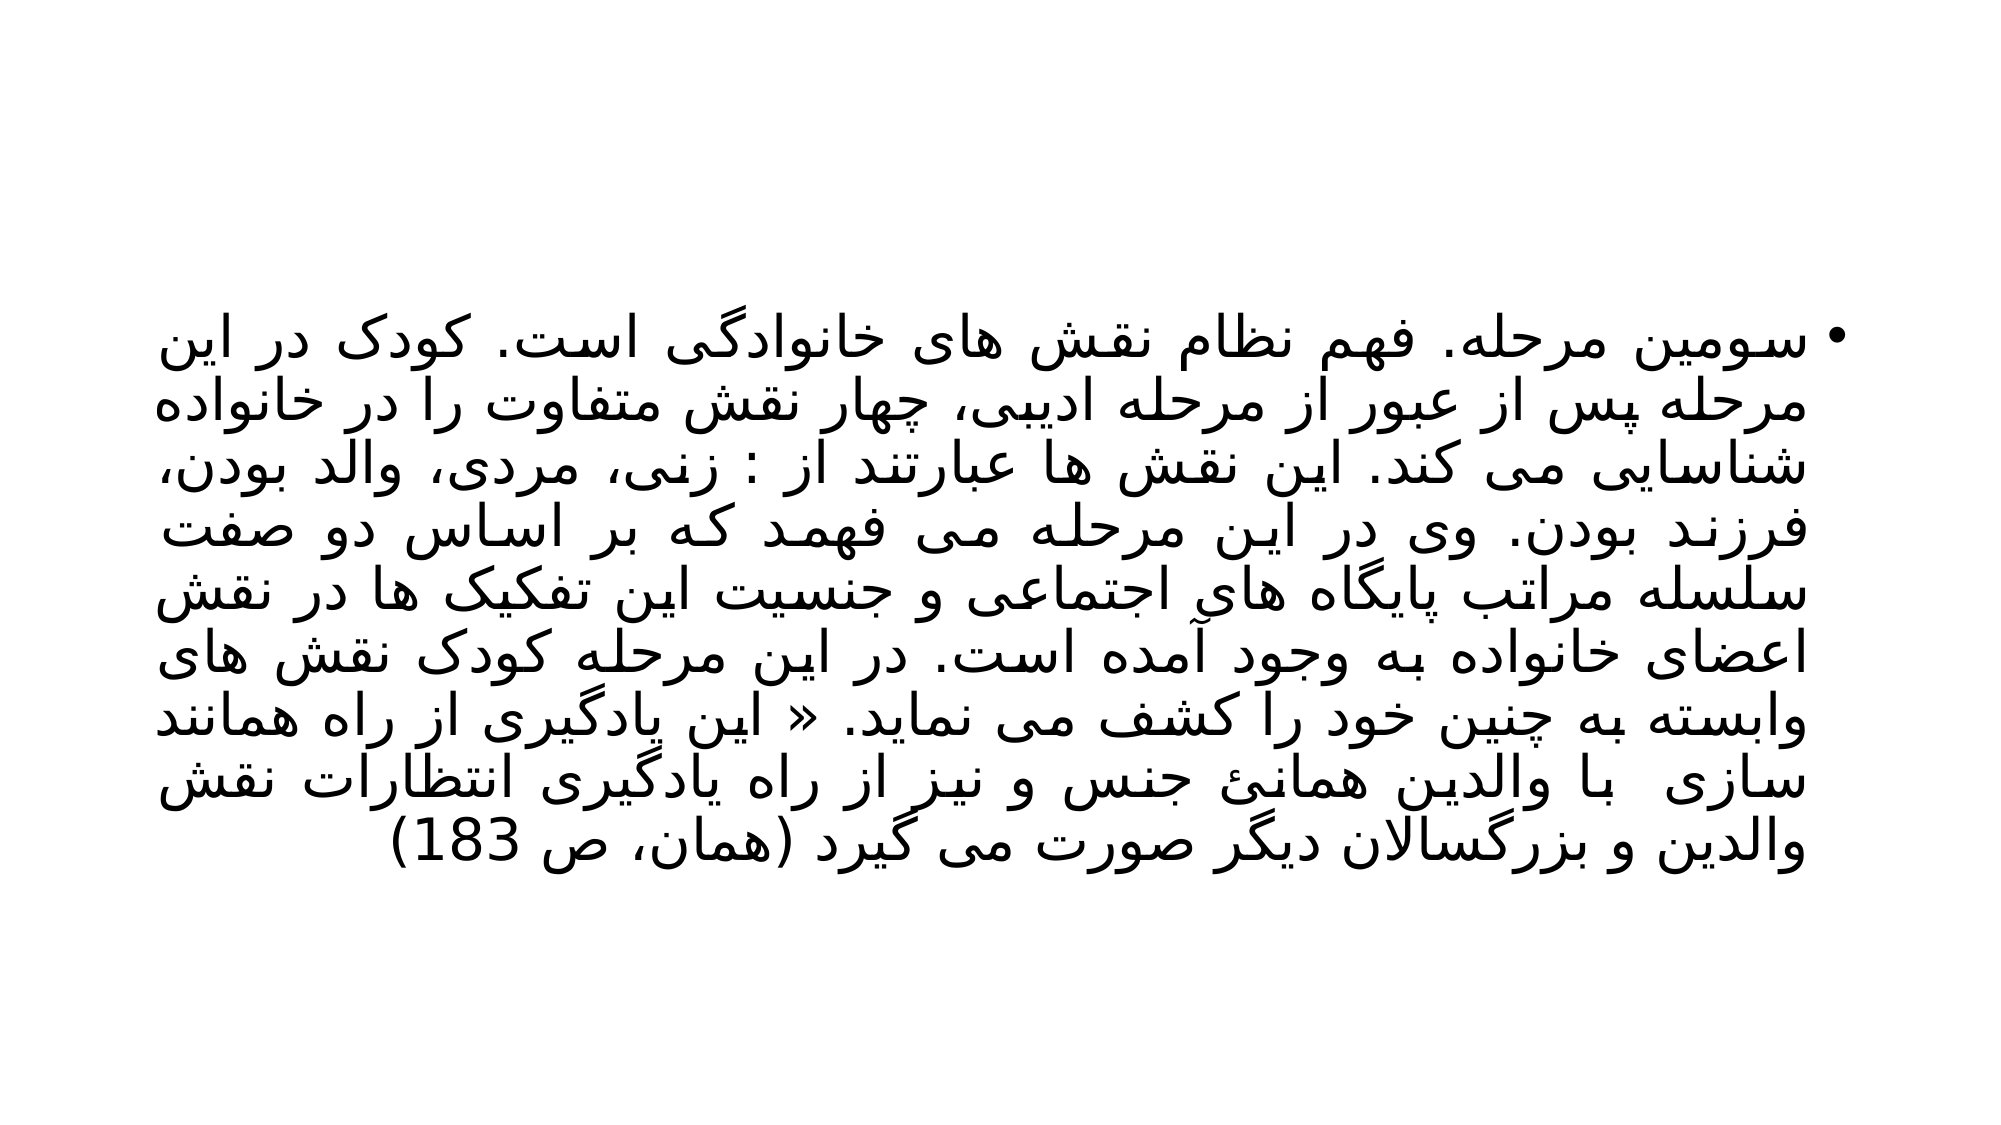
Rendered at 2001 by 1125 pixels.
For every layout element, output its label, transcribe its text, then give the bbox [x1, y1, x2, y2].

list سومین مرحله. فهم نظام نقش های خانوادگی است. کودک در این مرحله پس از عبور از مرحله ادیبی، چهار نقش متفاوت را در خانواده شناسایی می کند. این نقش ها عبارتند از : زنی، مردی، والد بودن، فرزند بودن. وی در این مرحله می فهمد که بر اساس دو صفت سلسله مراتب پایگاه های اجتماعی و جنسیت این تفکیک ها در نقش اعضای خانواده به وجود آمده است. در این مرحله کودک نقش های وابسته به چنین خود را کشف می نماید. « این یادگیری از راه همانند سازی با والدین همانئ جنس و نیز از راه یادگیری انتظارات نقش والدین و بزرگسالان دیگر صورت می گیرد (همان، ص 183) [137, 299, 1863, 1014]
